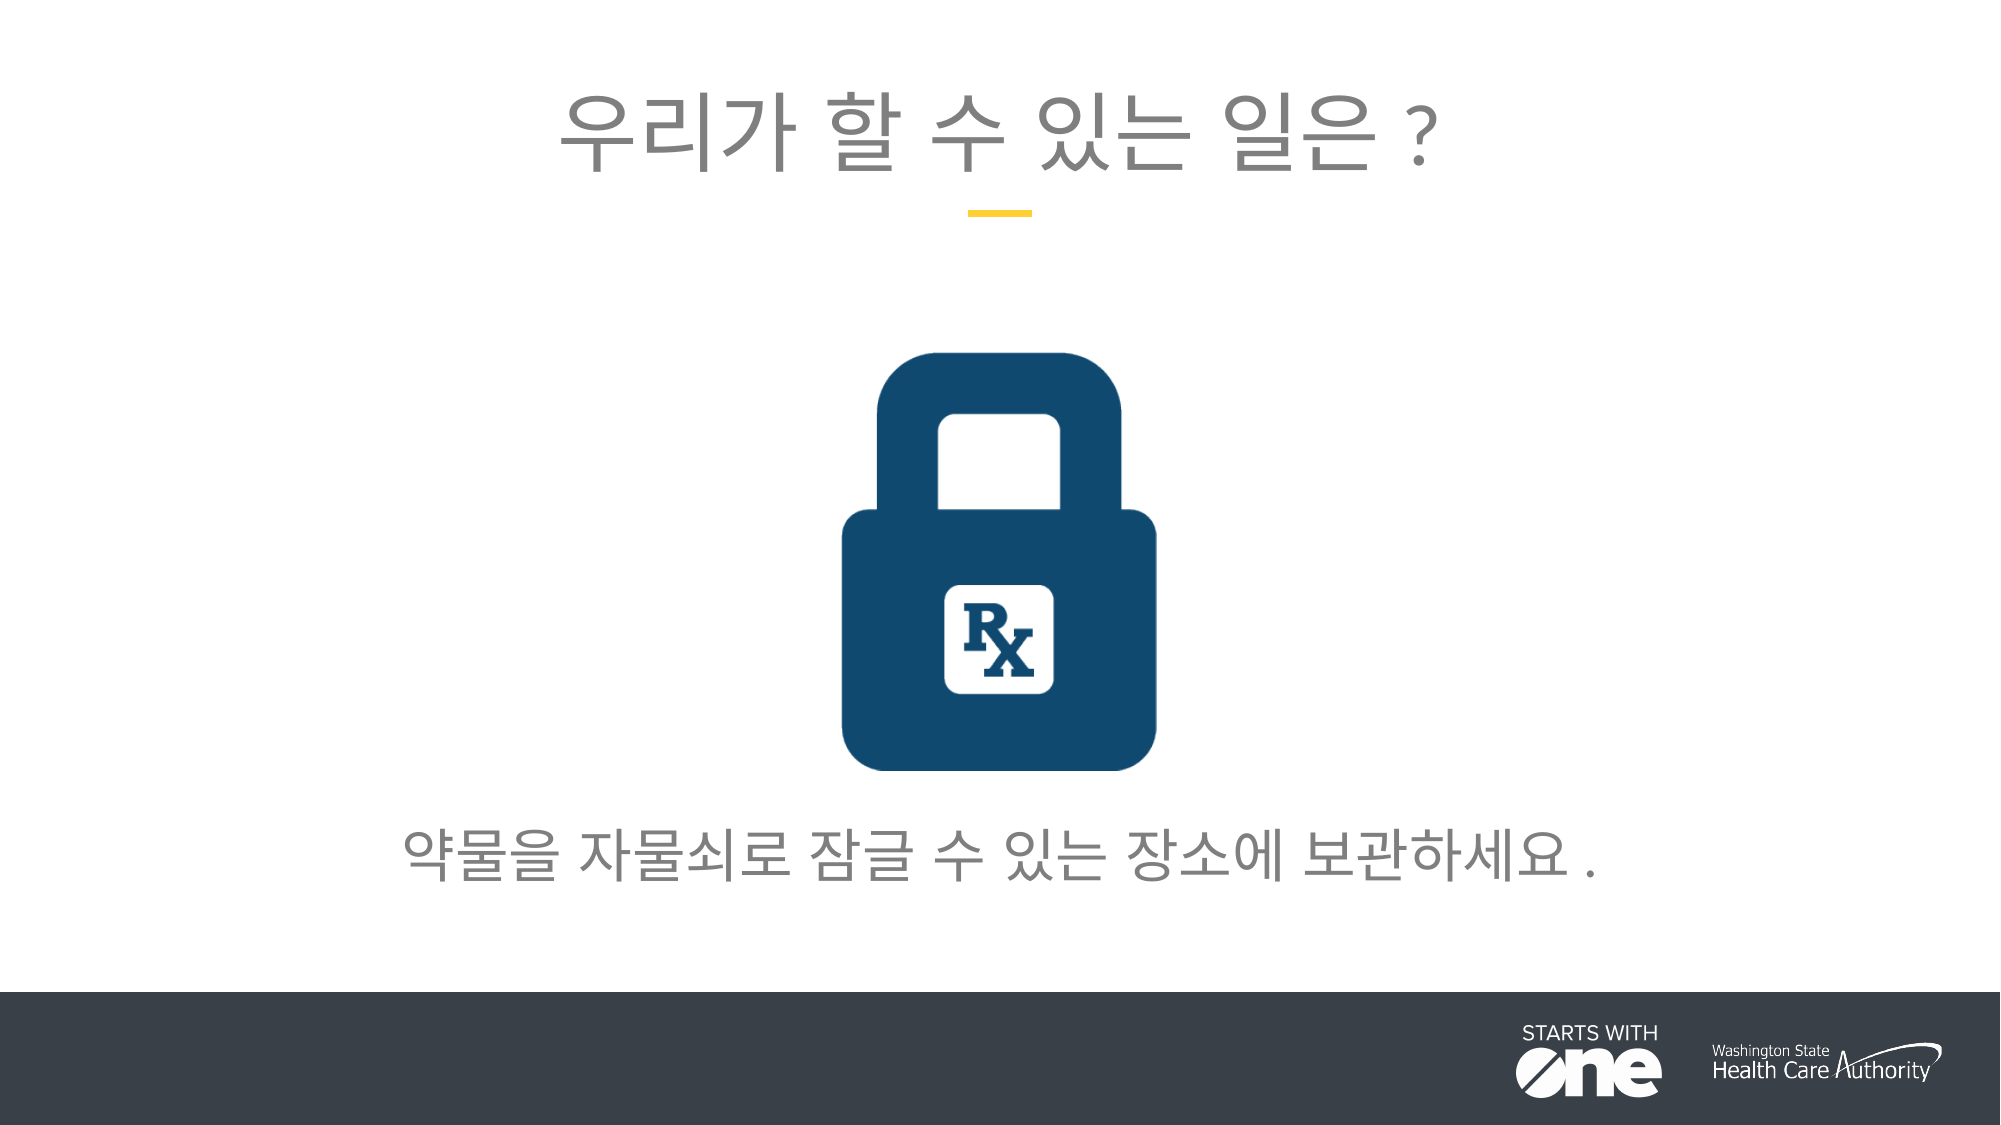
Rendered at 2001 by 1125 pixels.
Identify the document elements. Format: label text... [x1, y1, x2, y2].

picture [1516, 1025, 1662, 1098]
list 약물을 자물쇠로 잠글 수 있는 장소에 보관하세요. [137, 267, 1863, 982]
picture [841, 352, 1157, 771]
title 우리가 할 수 있는 일은? [137, 59, 1863, 216]
